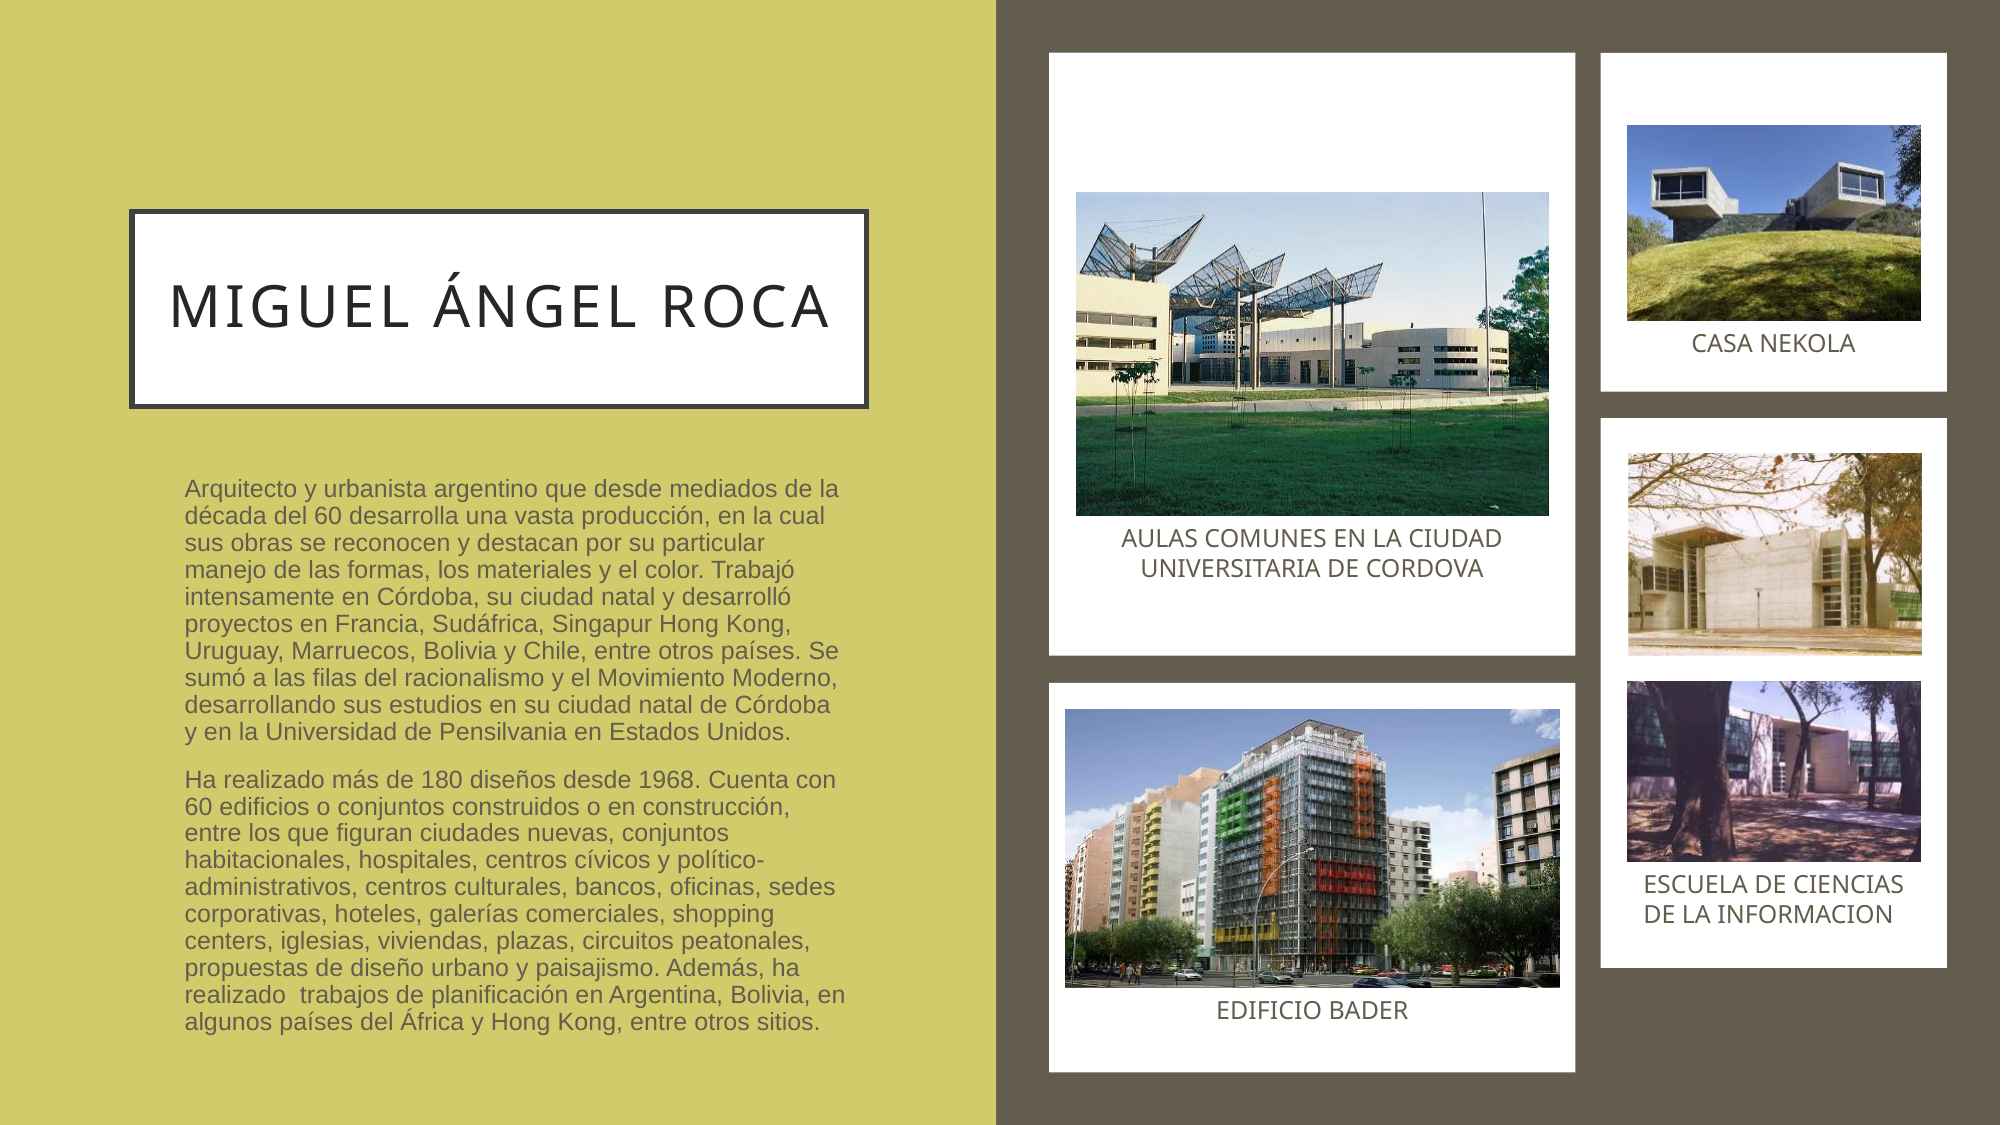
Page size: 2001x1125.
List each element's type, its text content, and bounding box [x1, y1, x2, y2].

picture [1065, 709, 1560, 988]
text_box [1600, 52, 1948, 393]
text_box [1048, 52, 1576, 657]
text_box [1048, 682, 1576, 1073]
list Arquitecto y urbanista argentino que desde mediados de la década del 60 desarrolla una vasta producción, en la cual sus obras se reconocen y destacan por su particular manejo de las formas, los materiales y el color. Trabajó intensamente en Córdoba, su ciudad natal y desarrolló proyectos en Francia, Sudáfrica, Singapur Hong Kong, Uruguay, Marruecos, Bolivia y Chile, entre otros países. Se sumó a las filas del racionalismo y el Movimiento Moderno, desarrollando sus estudios en su ciudad natal de Córdoba y en la Universidad de Pensilvania en Estados Unidos. Ha realizado más de 180 diseños desde 1968. Cuenta con 60 edificios o conjuntos construidos o en construcción, entre los que figuran ciudades nuevas, conjuntos habitacionales, hospitales, centros cívicos y político-administrativos, centros culturales, bancos, oficinas, sedes corporativas, hoteles, galerías comerciales, shopping centers, iglesias, viviendas, plazas, circuitos peatonales, propuestas de diseño urbano y paisajismo. Además, ha realizado trabajos de planificación en Argentina, Bolivia, en algunos países del África y Hong Kong, entre otros sitios. [131, 468, 867, 969]
text_box [1600, 417, 1948, 969]
text_box CASA NEKOLA [1627, 321, 1921, 365]
picture [1627, 681, 1921, 862]
text_box [0, 0, 997, 1125]
picture [1627, 125, 1921, 321]
title Miguel ángel roca [129, 209, 869, 409]
picture [1076, 192, 1549, 516]
picture [1628, 453, 1922, 656]
text_box EDIFICIO BADER [1065, 988, 1560, 1033]
text_box AULAS COMUNES EN LA CIUDAD UNIVERSITARIA DE CORDOVA [1076, 516, 1549, 590]
text_box ESCUELA DE CIENCIAS DE LA INFORMACION [1628, 862, 1920, 936]
